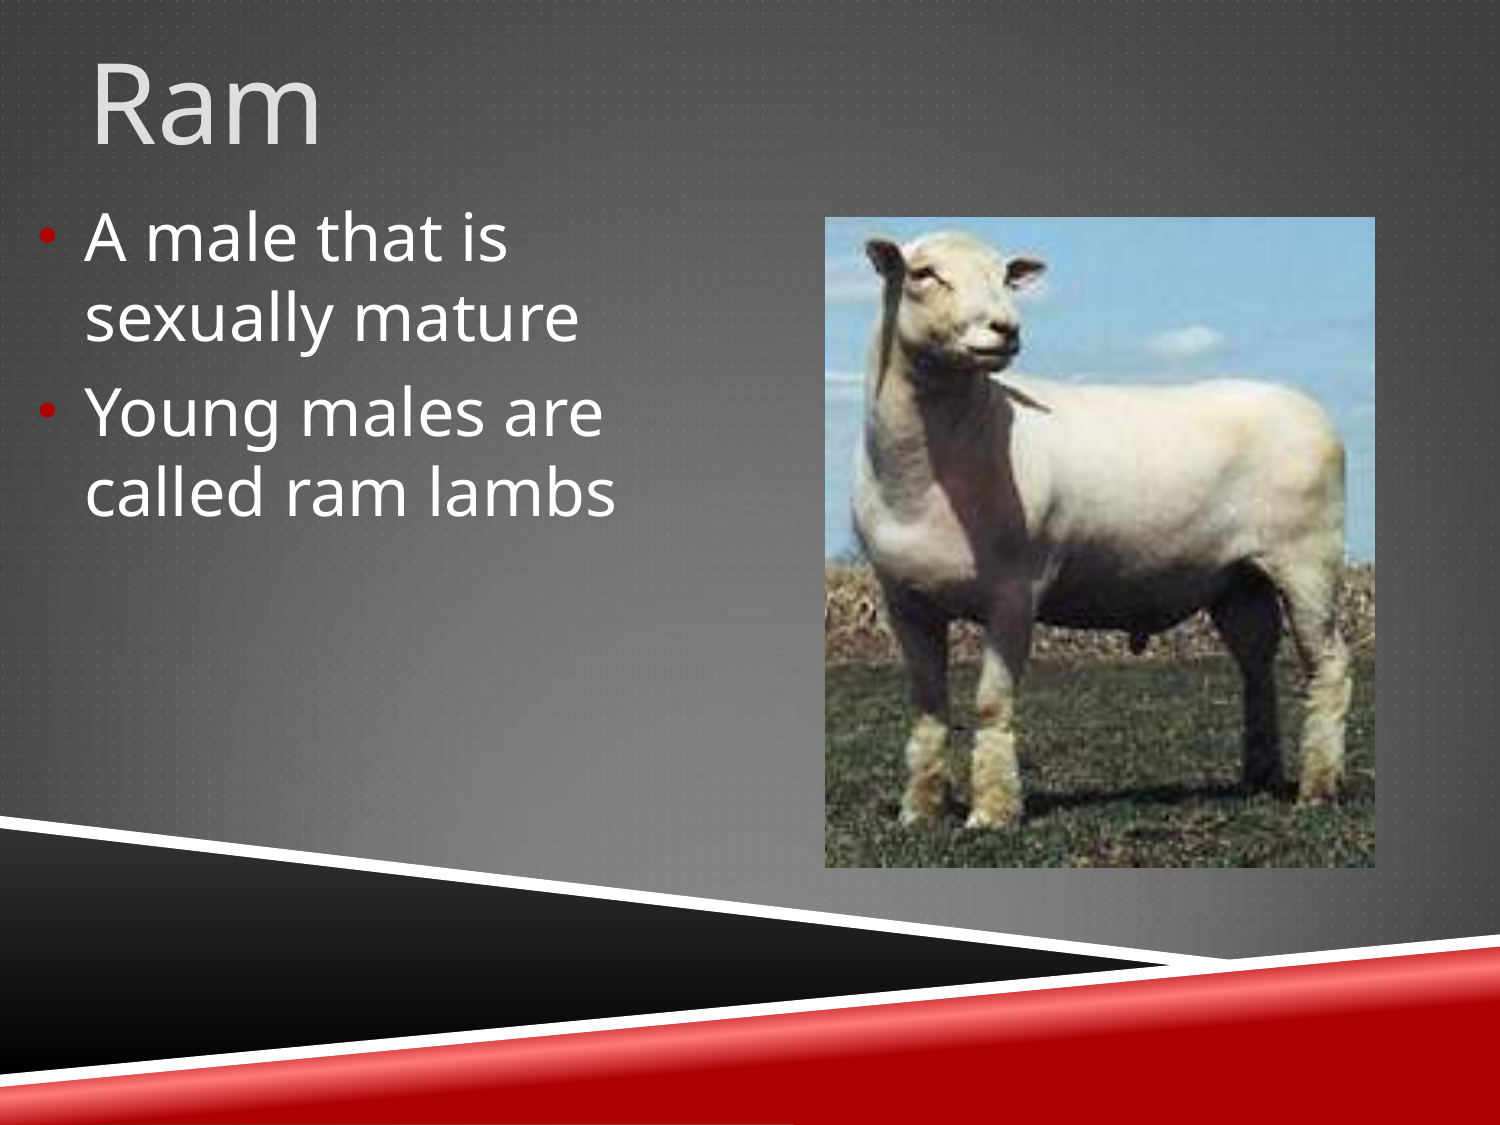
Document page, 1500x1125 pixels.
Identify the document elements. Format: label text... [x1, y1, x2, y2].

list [824, 216, 1376, 869]
picture [0, 0, 1500, 959]
title Ram [87, 24, 643, 175]
list A male that is sexually mature Young males are called ram lambs [37, 187, 629, 725]
